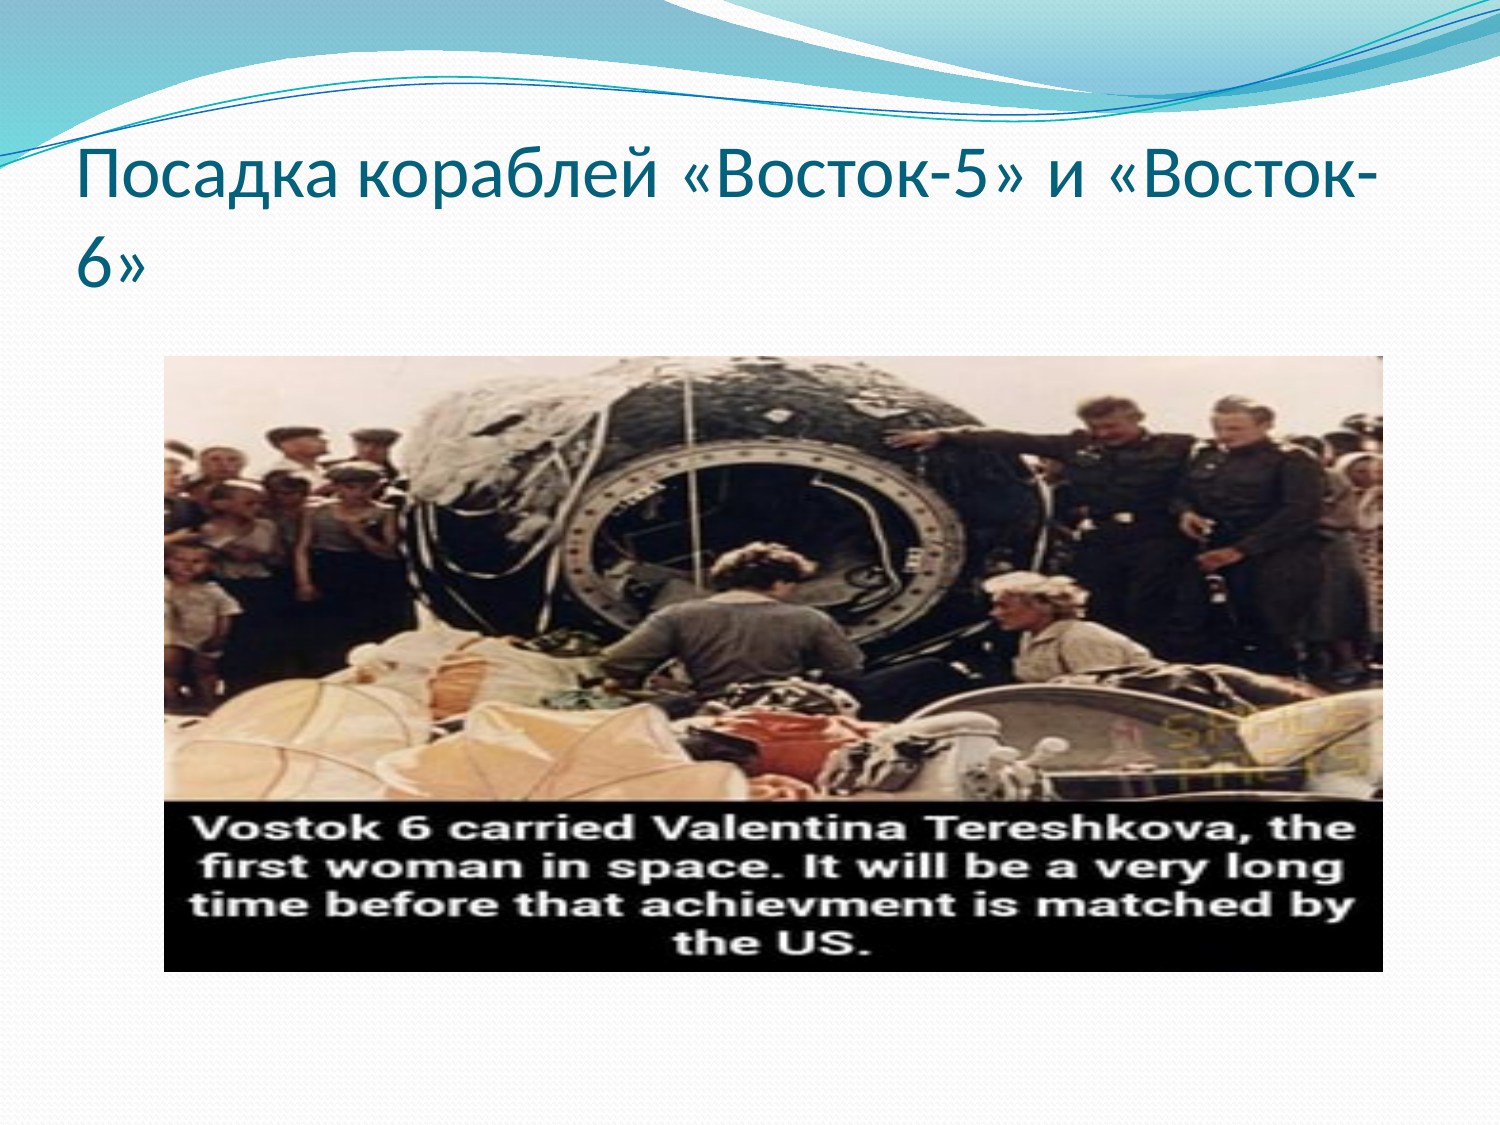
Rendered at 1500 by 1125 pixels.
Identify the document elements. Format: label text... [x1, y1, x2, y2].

title Посадка кораблей «Восток-5» и «Восток-6» [75, 115, 1425, 303]
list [163, 355, 1383, 972]
